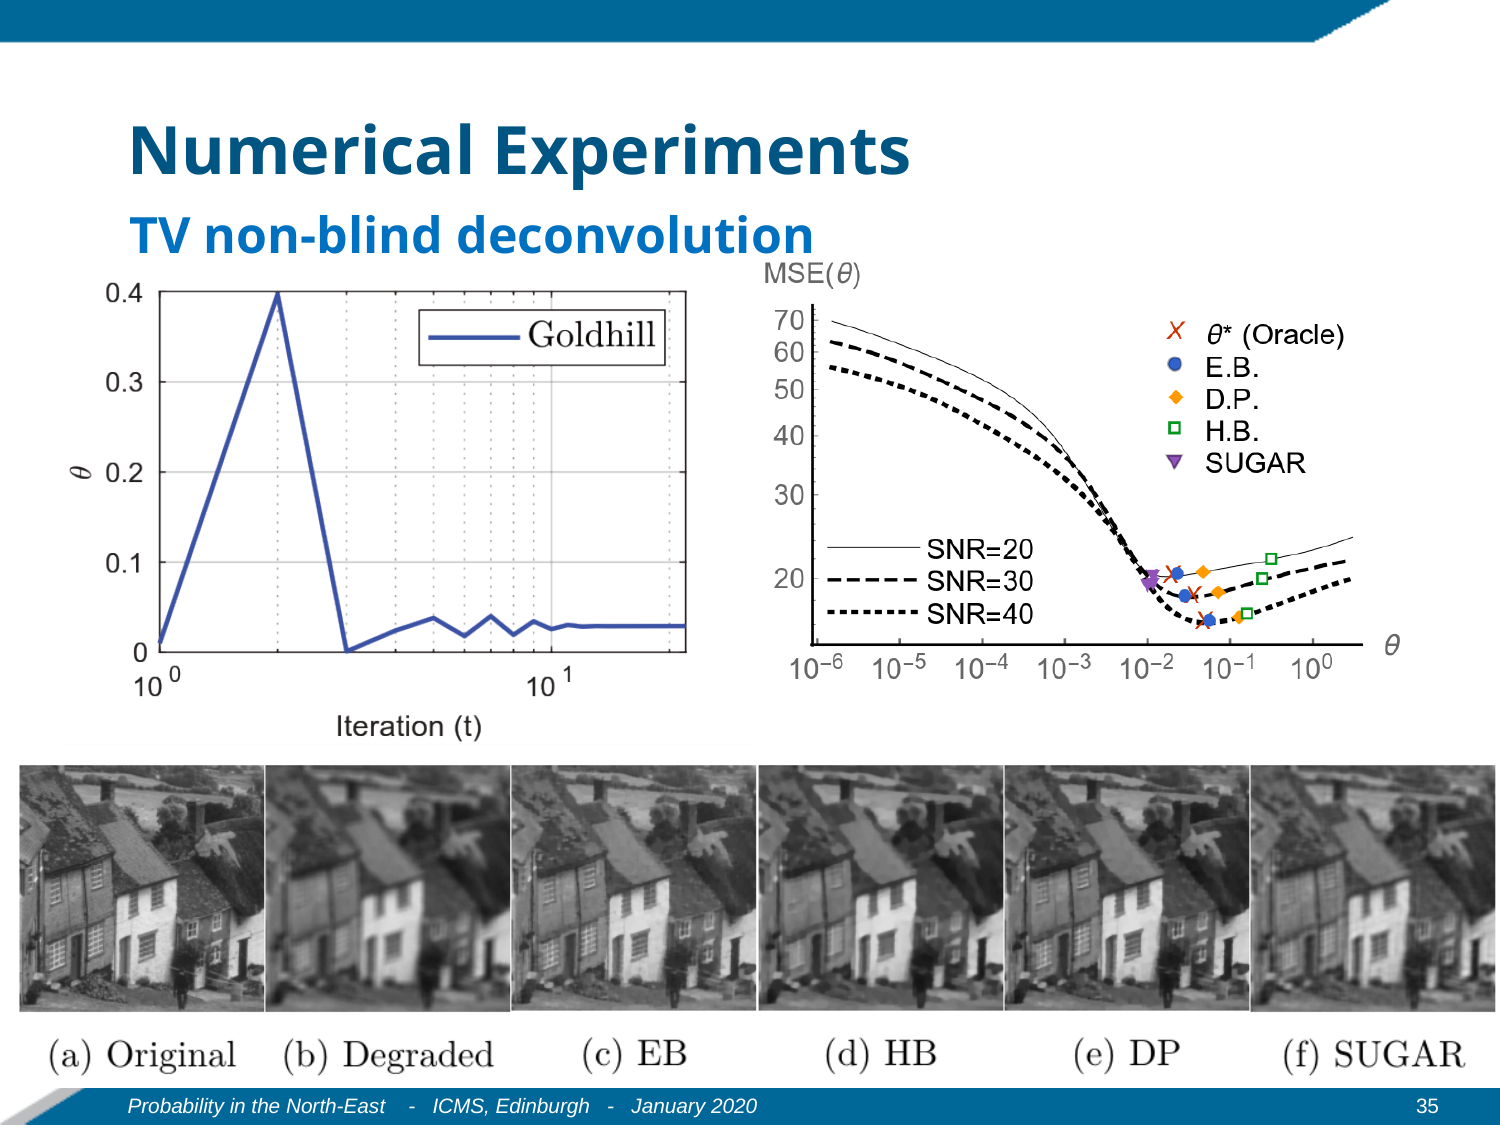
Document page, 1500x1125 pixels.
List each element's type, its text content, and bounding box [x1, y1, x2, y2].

text_box TV non-blind deconvolution [114, 196, 1290, 272]
title Numerical Experiments [112, 99, 1388, 253]
picture [0, 0, 1500, 1125]
slide_number 35 [1401, 1096, 1500, 1125]
